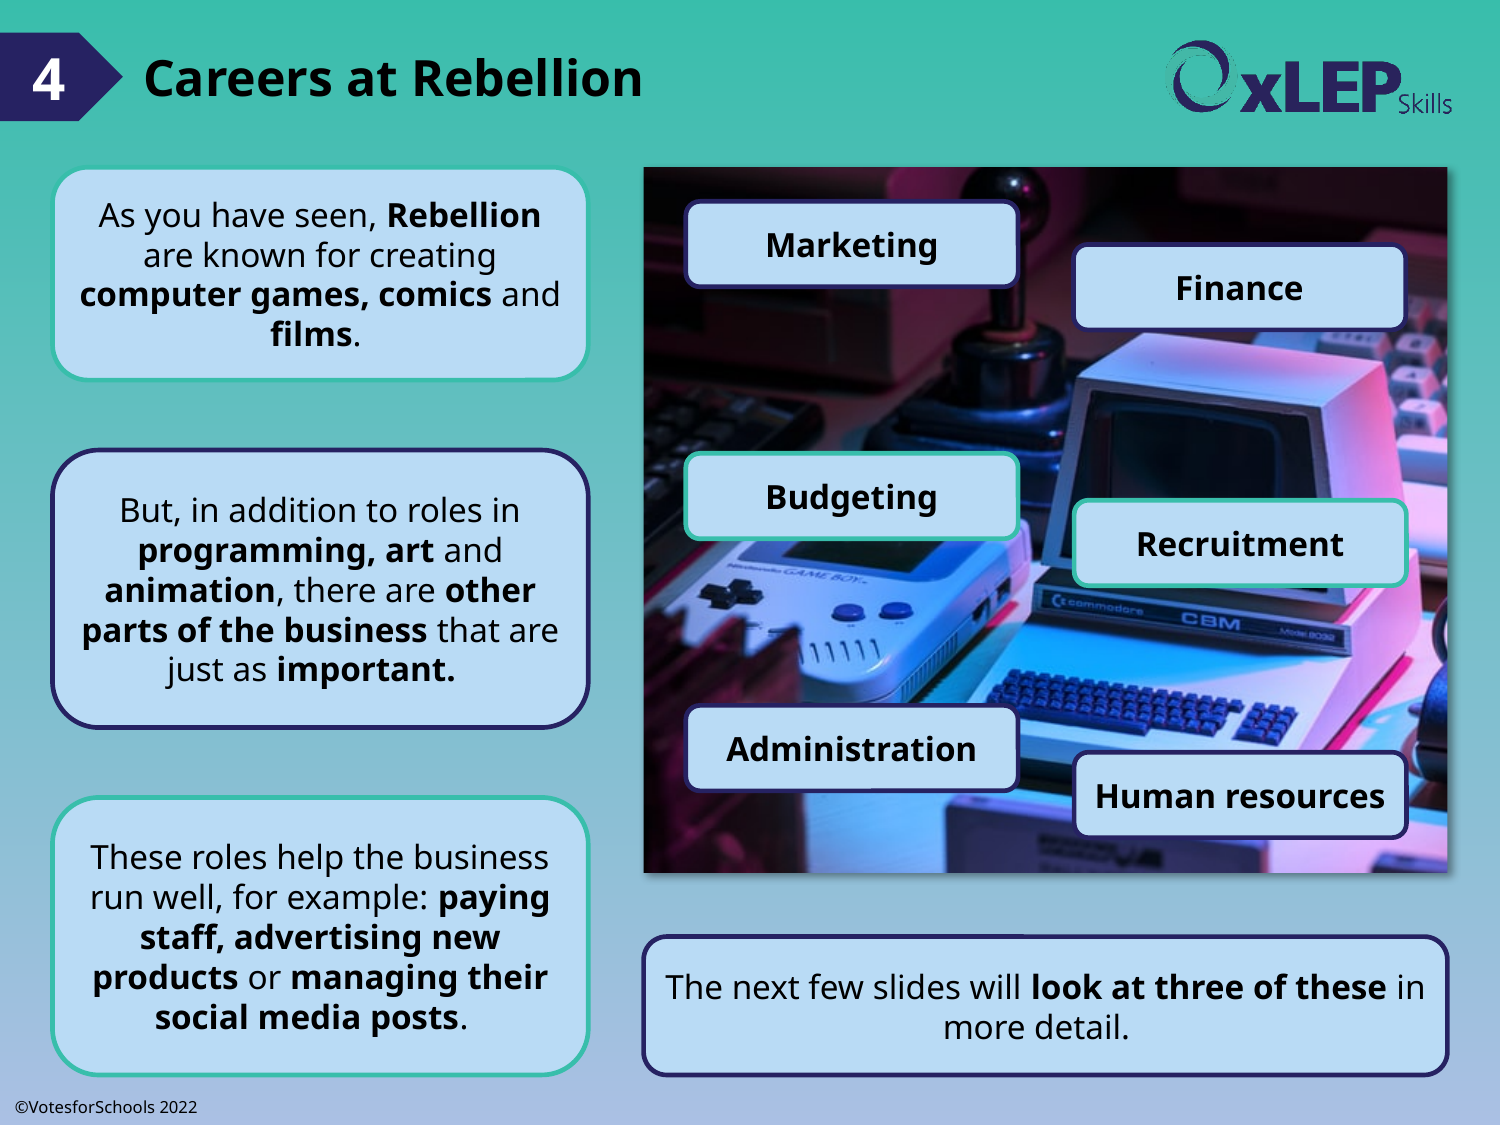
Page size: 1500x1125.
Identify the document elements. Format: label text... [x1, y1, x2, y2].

text_box But, in addition to roles in programming, art and animation, there are other parts of the business that are just as important. [51, 449, 590, 729]
text_box Careers at Rebellion [128, 32, 1098, 121]
picture [643, 0, 1500, 873]
text_box As you have seen, Rebellion are known for creating computer games, comics and films. [51, 166, 590, 382]
text_box These roles help the business run well, for example: paying staff, advertising new products or managing their social media posts. [51, 796, 590, 1077]
text_box 4 [0, 32, 124, 122]
text_box The next few slides will look at three of these in more detail. [642, 935, 1449, 1077]
text_box ©VotesforSchools 2022 [0, 1089, 443, 1124]
